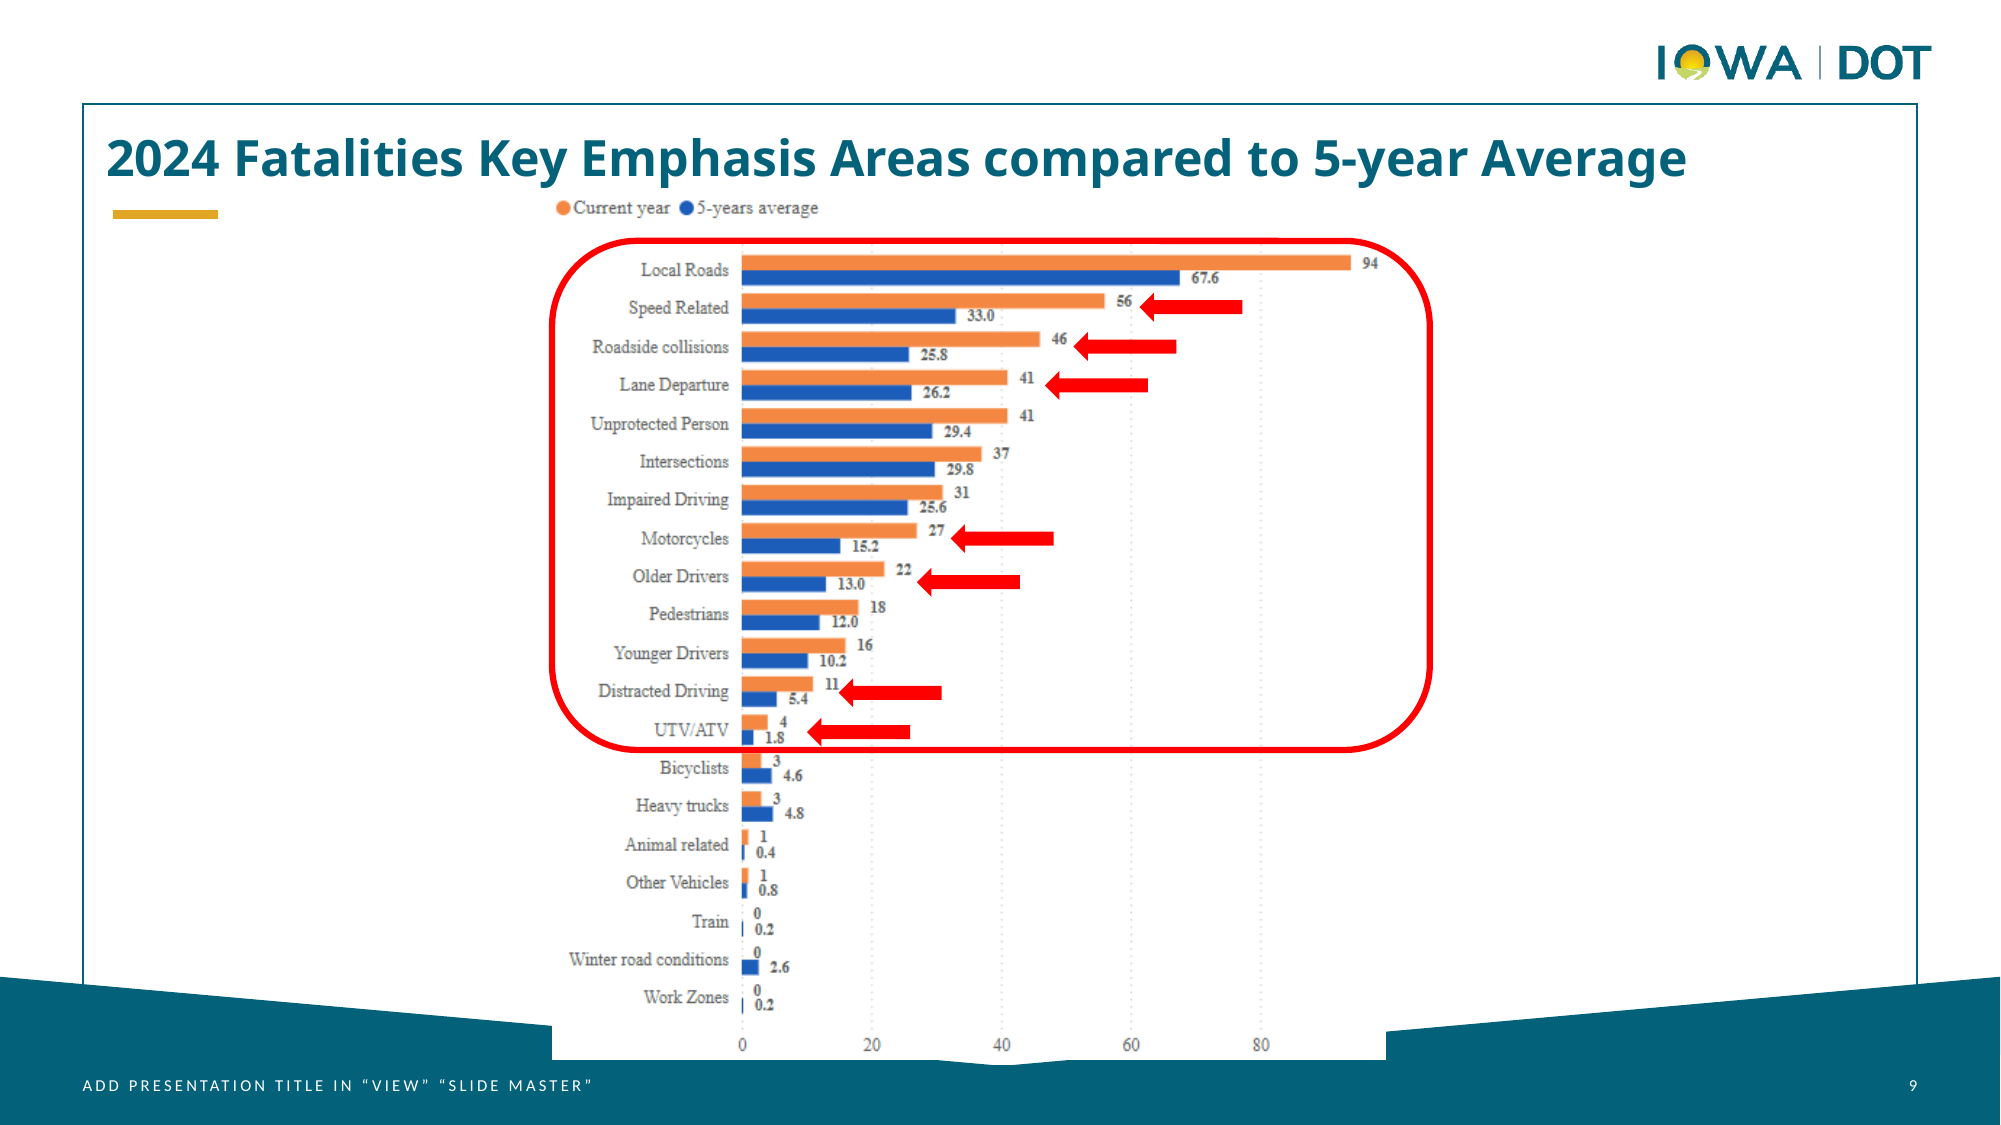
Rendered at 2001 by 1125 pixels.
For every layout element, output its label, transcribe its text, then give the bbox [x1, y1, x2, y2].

text_box [1386, 250, 1431, 741]
picture [1637, 22, 1952, 102]
text_box 2024 Fatalities Key Emphasis Areas compared to 5-year Average [91, 125, 1920, 195]
picture [551, 195, 1386, 1060]
